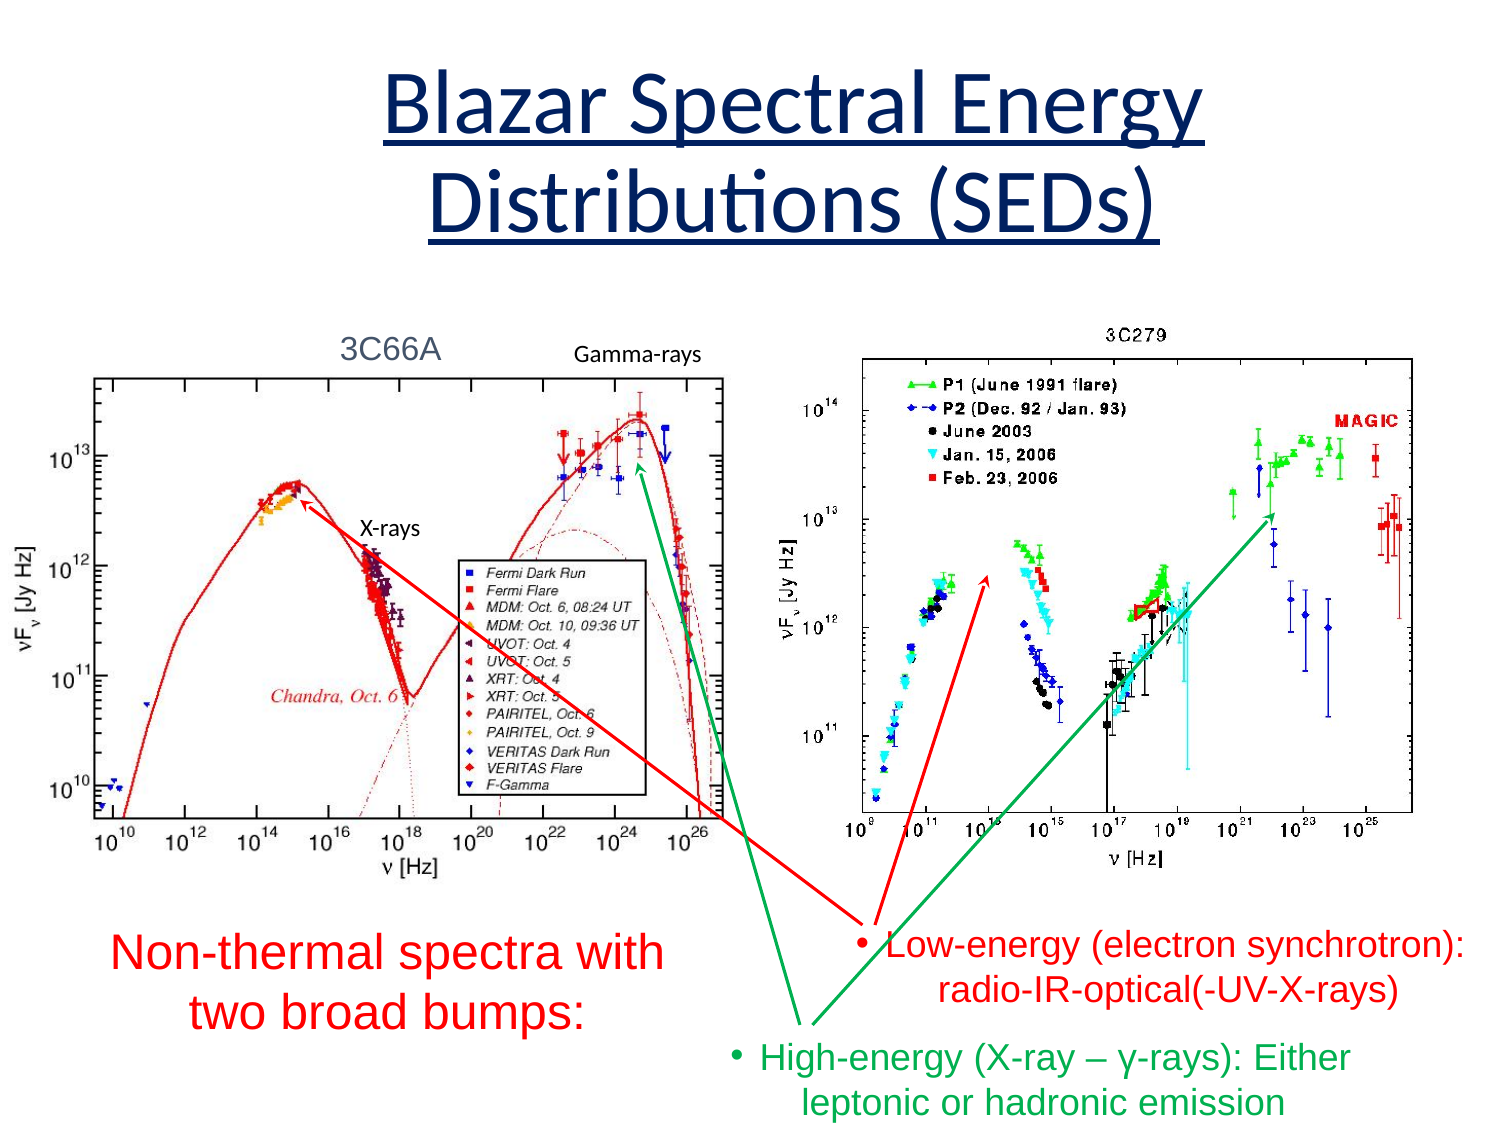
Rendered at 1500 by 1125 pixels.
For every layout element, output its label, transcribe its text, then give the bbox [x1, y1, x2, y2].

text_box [437, 662, 782, 826]
text_box Non-thermal spectra with two broad bumps: [87, 921, 688, 1048]
text_box Low-energy (electron synchrotron): radio-IR-optical(-UV-X-rays) [837, 921, 1500, 1018]
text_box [787, 537, 1301, 1001]
text_box High-energy (X-ray – γ-rays): Either leptonic or hadronic emission [712, 1024, 1375, 1125]
title Blazar Spectral Energy Distributions (SEDs) [225, 45, 1363, 263]
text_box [299, 499, 863, 926]
picture [0, 249, 1500, 913]
